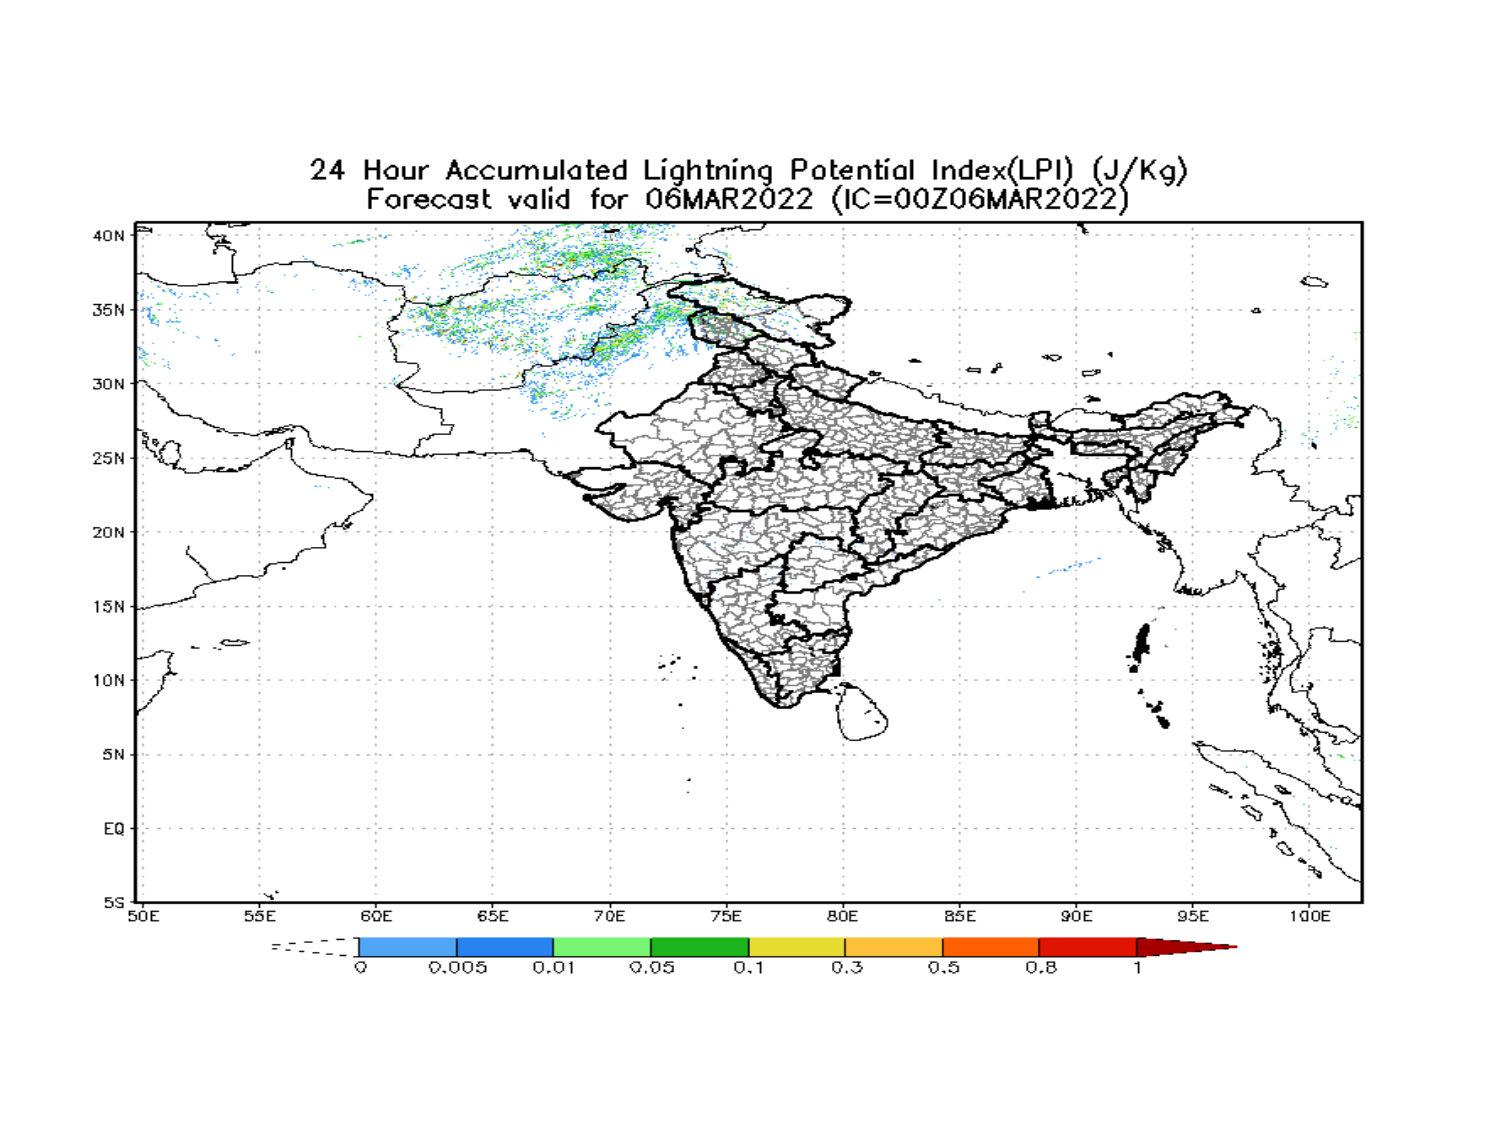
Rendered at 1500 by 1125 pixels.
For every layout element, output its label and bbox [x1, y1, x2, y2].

picture [74, 149, 1426, 976]
